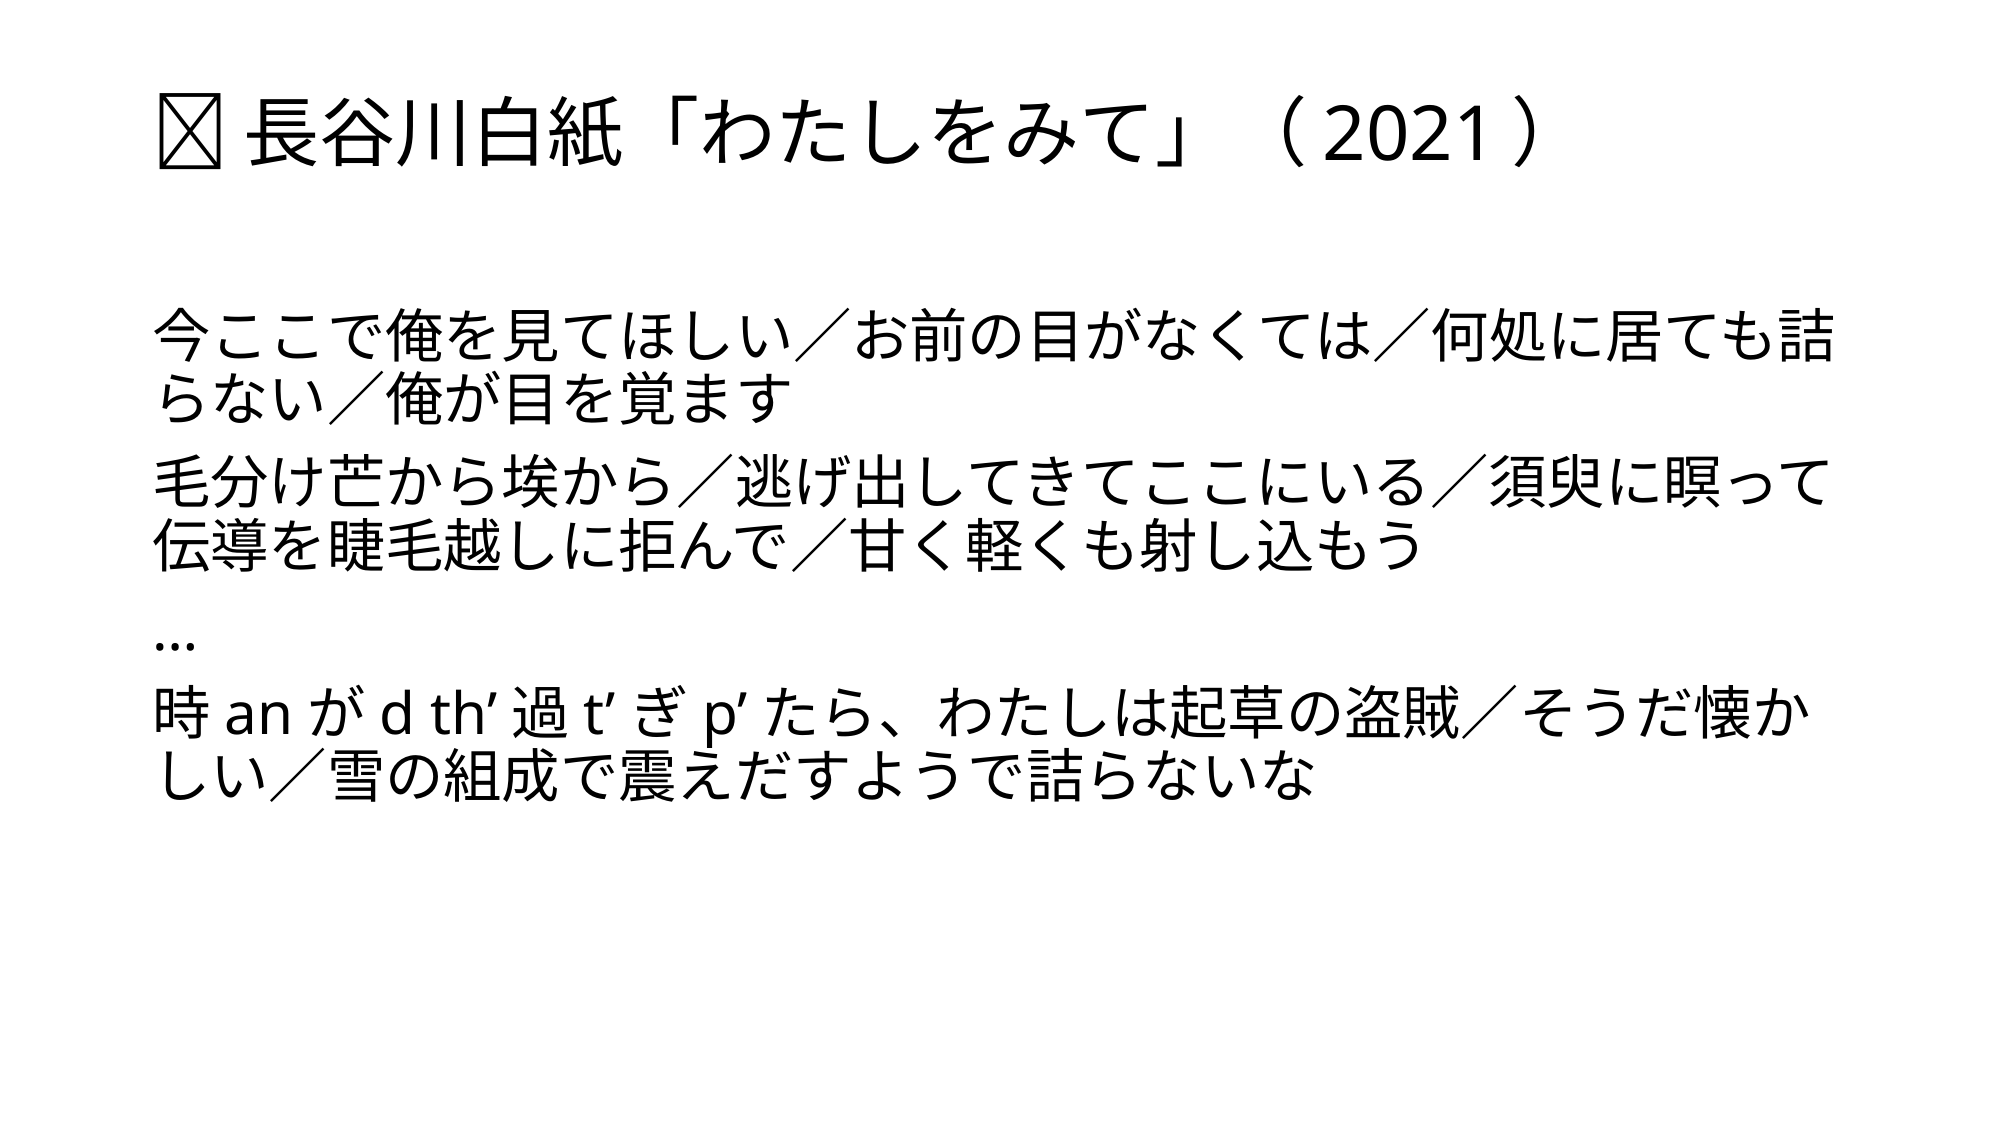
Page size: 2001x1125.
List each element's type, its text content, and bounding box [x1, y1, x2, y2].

list 今ここで俺を見てほしい／お前の目がなくては／何処に居ても詰らない／俺が目を覚ます 毛分け芒から埃から／逃げ出してきてここにいる／須臾に瞑って伝導を睫毛越しに拒んで／甘く軽くも射し込もう … 時anがd th’過t’ぎp’たら、わたしは起草の盗賊／そうだ懐かしい／雪の組成で震えだすようで詰らないな [137, 299, 1863, 1014]
title 🎶長谷川白紙「わたしをみて」（2021） [137, 59, 1863, 213]
